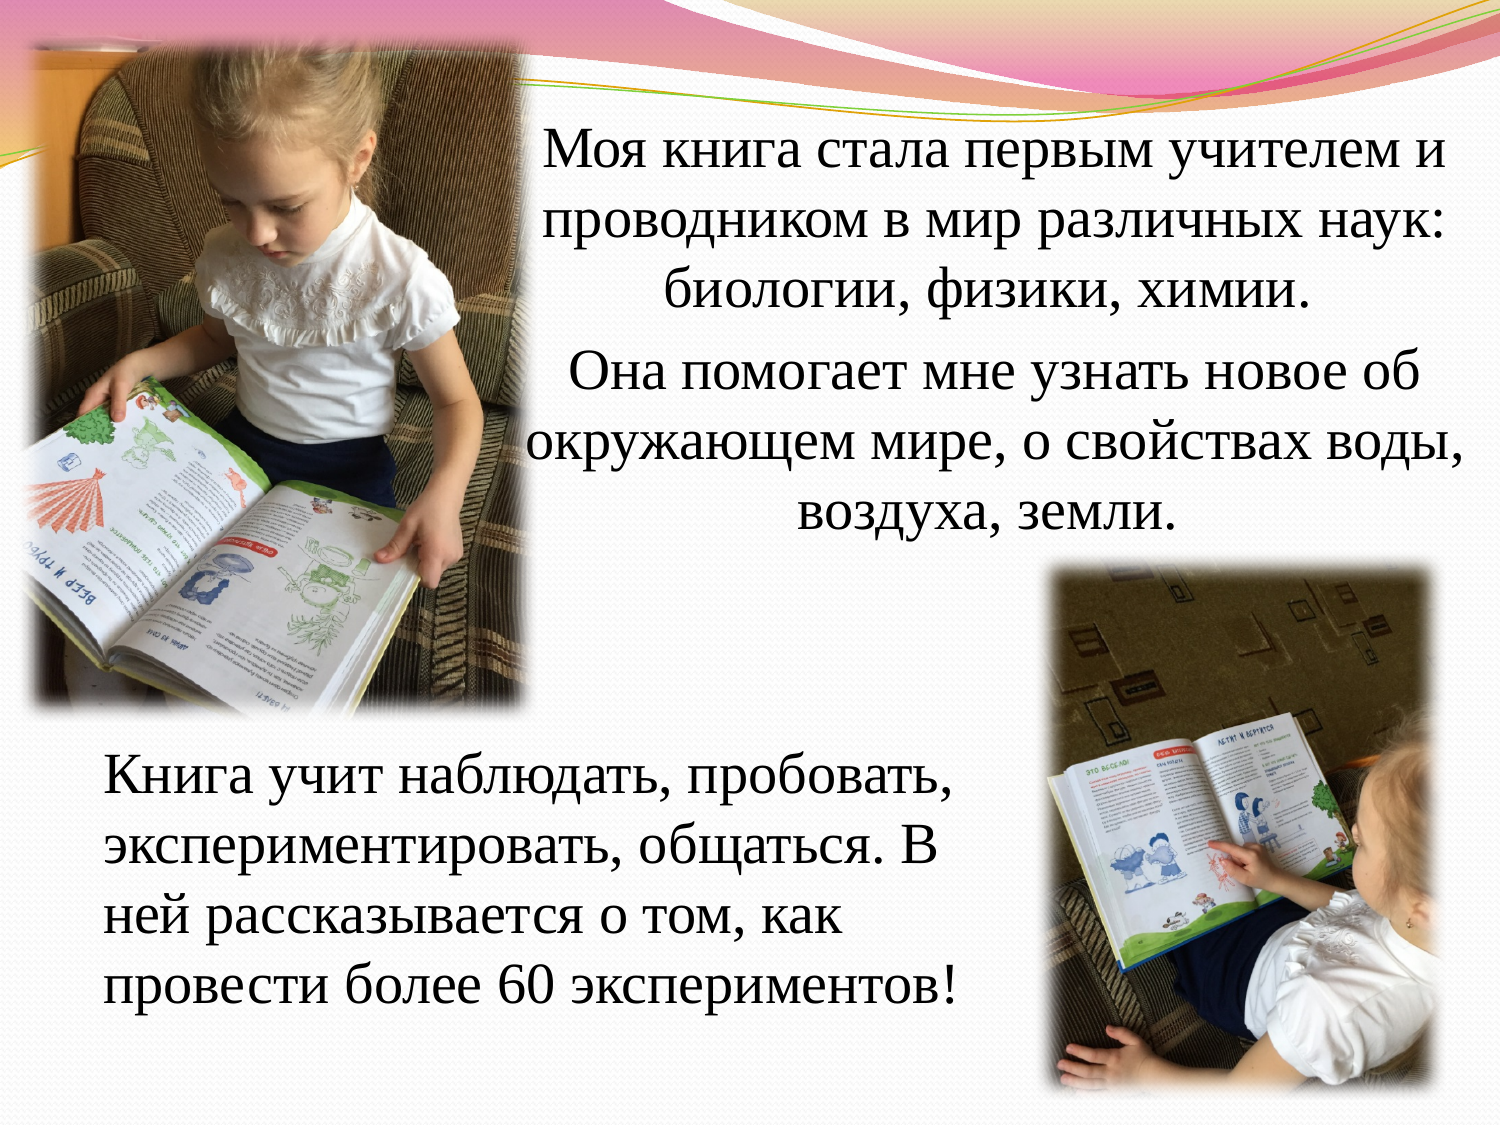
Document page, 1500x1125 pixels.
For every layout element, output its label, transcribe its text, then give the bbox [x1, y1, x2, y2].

picture [1033, 550, 1448, 1102]
picture [17, 29, 538, 724]
text_box Книга учит наблюдать, пробовать, экспериментировать, общаться. В ней рассказывается о том, как провести более 60 экспериментов! [88, 727, 1022, 1023]
text_box Моя книга стала первым учителем и проводником в мир различных наук: биологии, физики, химии. Она помогает мне узнать новое об окружающем мире, о свойствах воды, воздуха, земли. [545, 101, 1500, 492]
